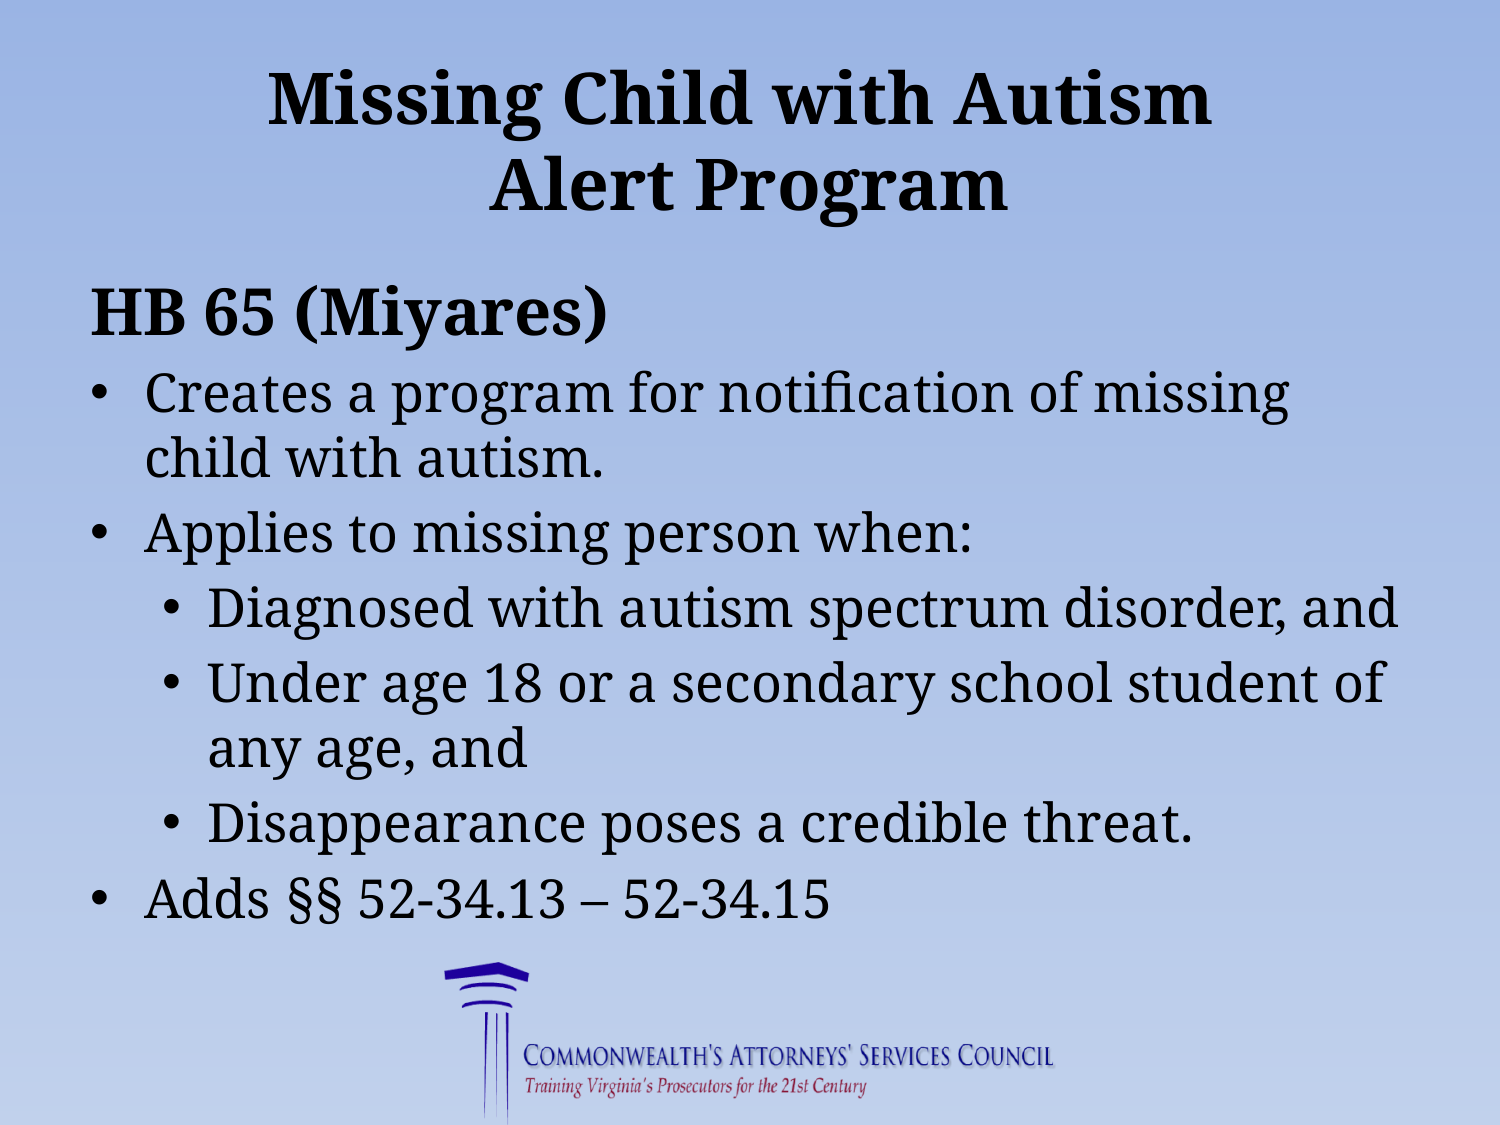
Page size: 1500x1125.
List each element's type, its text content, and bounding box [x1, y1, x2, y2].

title Missing Child with Autism Alert Program [75, 45, 1425, 233]
picture [444, 962, 1056, 1125]
list HB 65 (Miyares) Creates a program for notification of missing child with autism. Applies to missing person when: Diagnosed with autism spectrum disorder, and Under age 18 or a secondary school student of any age, and Disappearance poses a credible threat. Adds §§ 52-34.13 – 52-34.15 [75, 262, 1425, 950]
